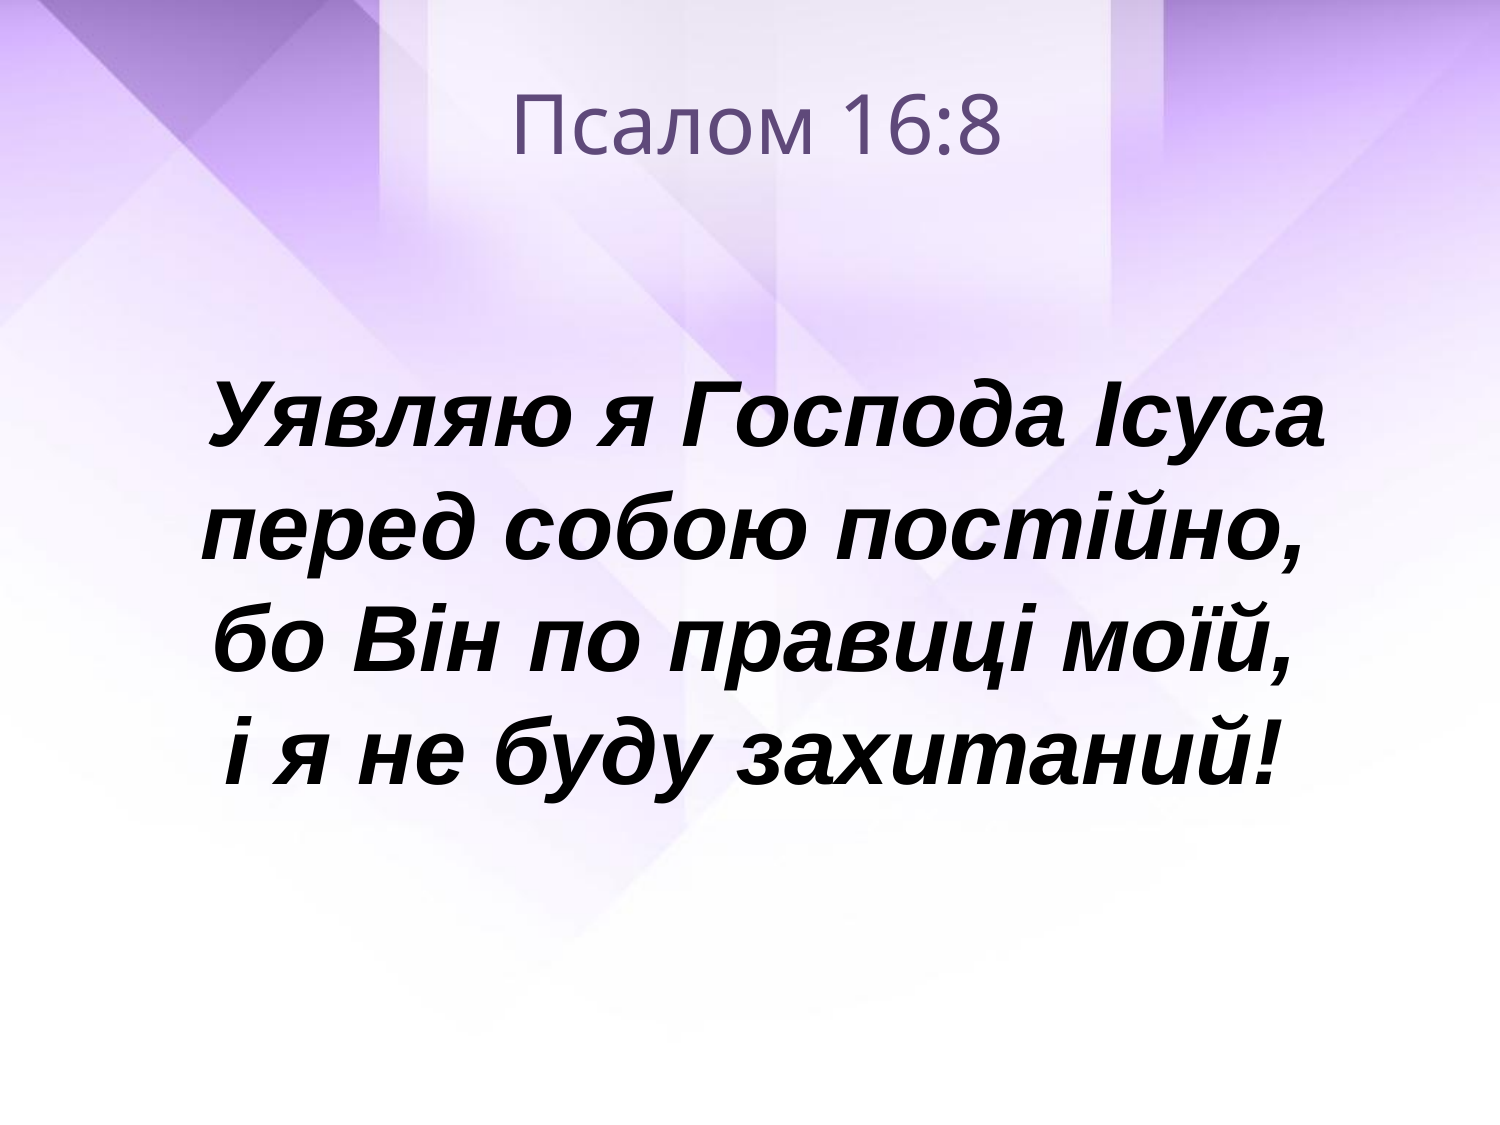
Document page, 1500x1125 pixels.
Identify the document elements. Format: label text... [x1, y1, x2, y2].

picture [0, 0, 1500, 1125]
text_box Уявляю я Господа Ісуса перед собою постійно, бо Він по правиці моїй, і я не буду захитаний! [88, 314, 1447, 811]
text_box Псалом 16:8 [88, 78, 1447, 179]
